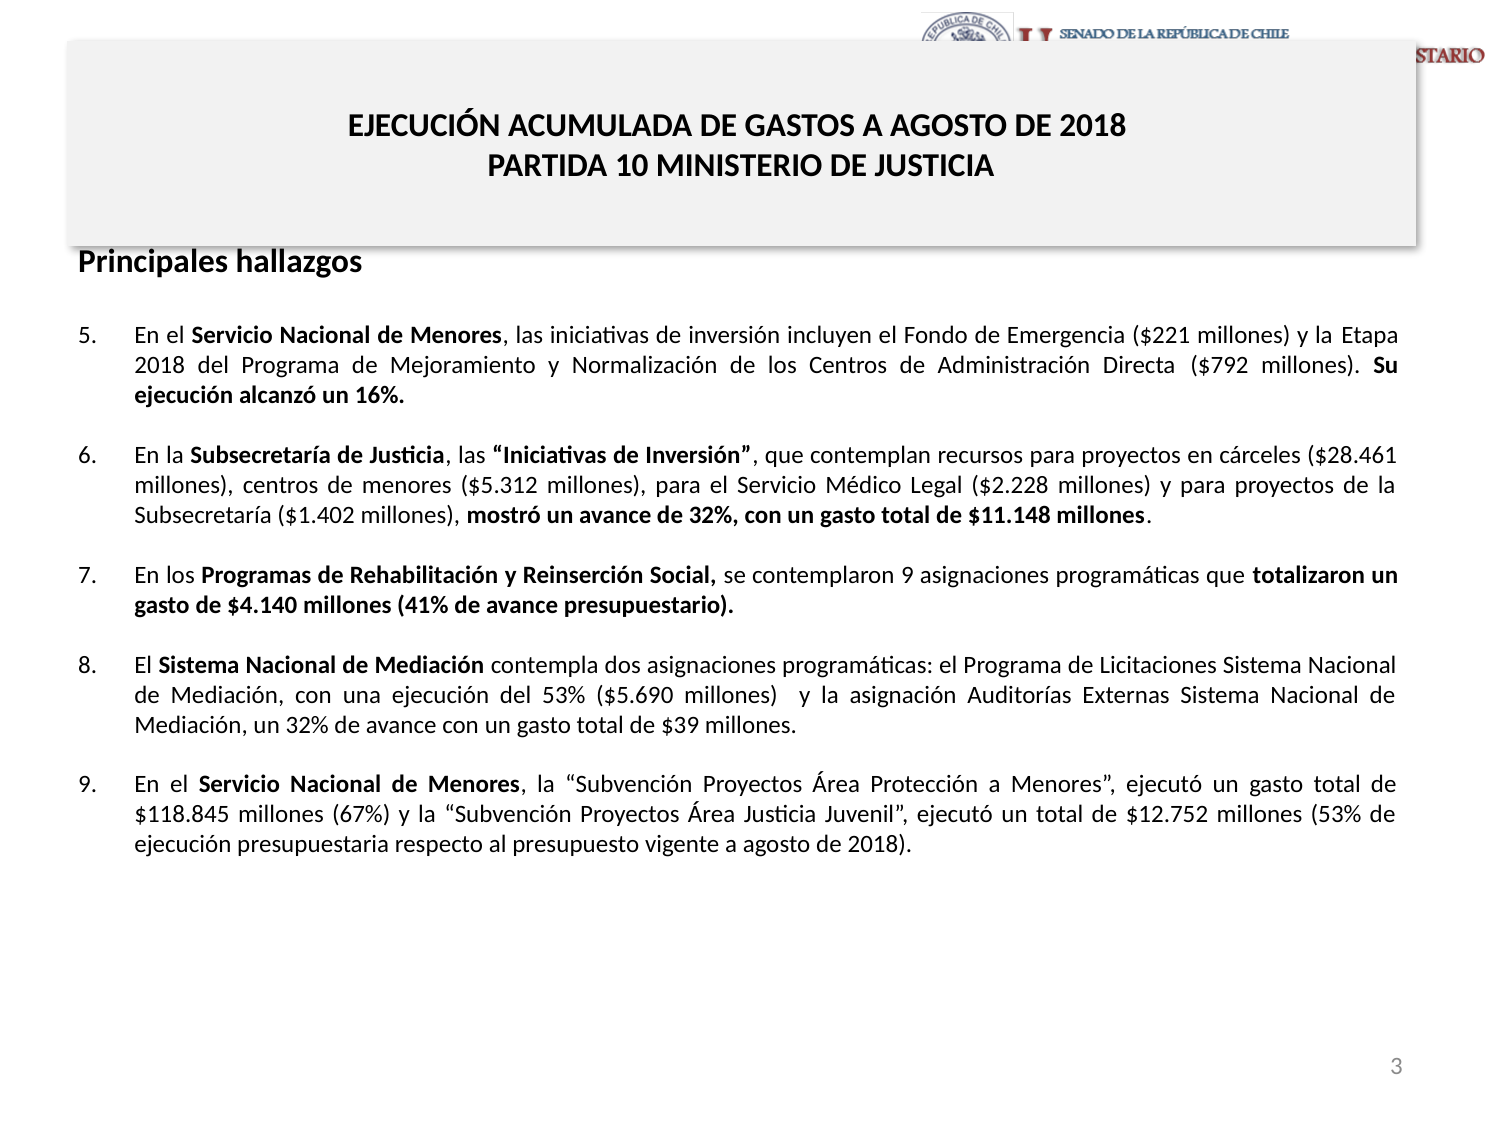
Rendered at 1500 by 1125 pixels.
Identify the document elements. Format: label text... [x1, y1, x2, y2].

title EJECUCIÓN ACUMULADA DE GASTOS A AGOSTO DE 2018 PARTIDA 10 MINISTERIO DE JUSTICIA [67, 41, 1415, 246]
slide_number 3 [1067, 1035, 1418, 1095]
text_box Principales hallazgos En el Servicio Nacional de Menores, las iniciativas de inversión incluyen el Fondo de Emergencia ($221 millones) y la Etapa 2018 del Programa de Mejoramiento y Normalización de los Centros de Administración Directa ($792 millones). Su ejecución alcanzó un 16%. En la Subsecretaría de Justicia, las “Iniciativas de Inversión”, que contemplan recursos para proyectos en cárceles ($28.461 millones), centros de menores ($5.312 millones), para el Servicio Médico Legal ($2.228 millones) y para proyectos de la Subsecretaría ($1.402 millones), mostró un avance de 32%, con un gasto total de $11.148 millones. En los Programas de Rehabilitación y Reinserción Social, se contemplaron 9 asignaciones programáticas que totalizaron un gasto de $4.140 millones (41% de avance presupuestario). El Sistema Nacional de Mediación contempla dos asignaciones programáticas: el Programa de Licitaciones Sistema Nacional de Mediación, con una ejecución del 53% ($5.690 millones) y la asignación Auditorías Externas Sistema Nacional de Mediación, un 32% de avance con un gasto total de $39 millones. En el Servicio Nacional de Menores, la “Subvención Proyectos Área Protección a Menores”, ejecutó un gasto total de $118.845 millones (67%) y la “Subvención Proyectos Área Justicia Juvenil”, ejecutó un total de $12.752 millones (53% de ejecución presupuestaria respecto al presupuesto vigente a agosto de 2018). [63, 231, 1414, 1035]
picture [921, 1, 1500, 115]
